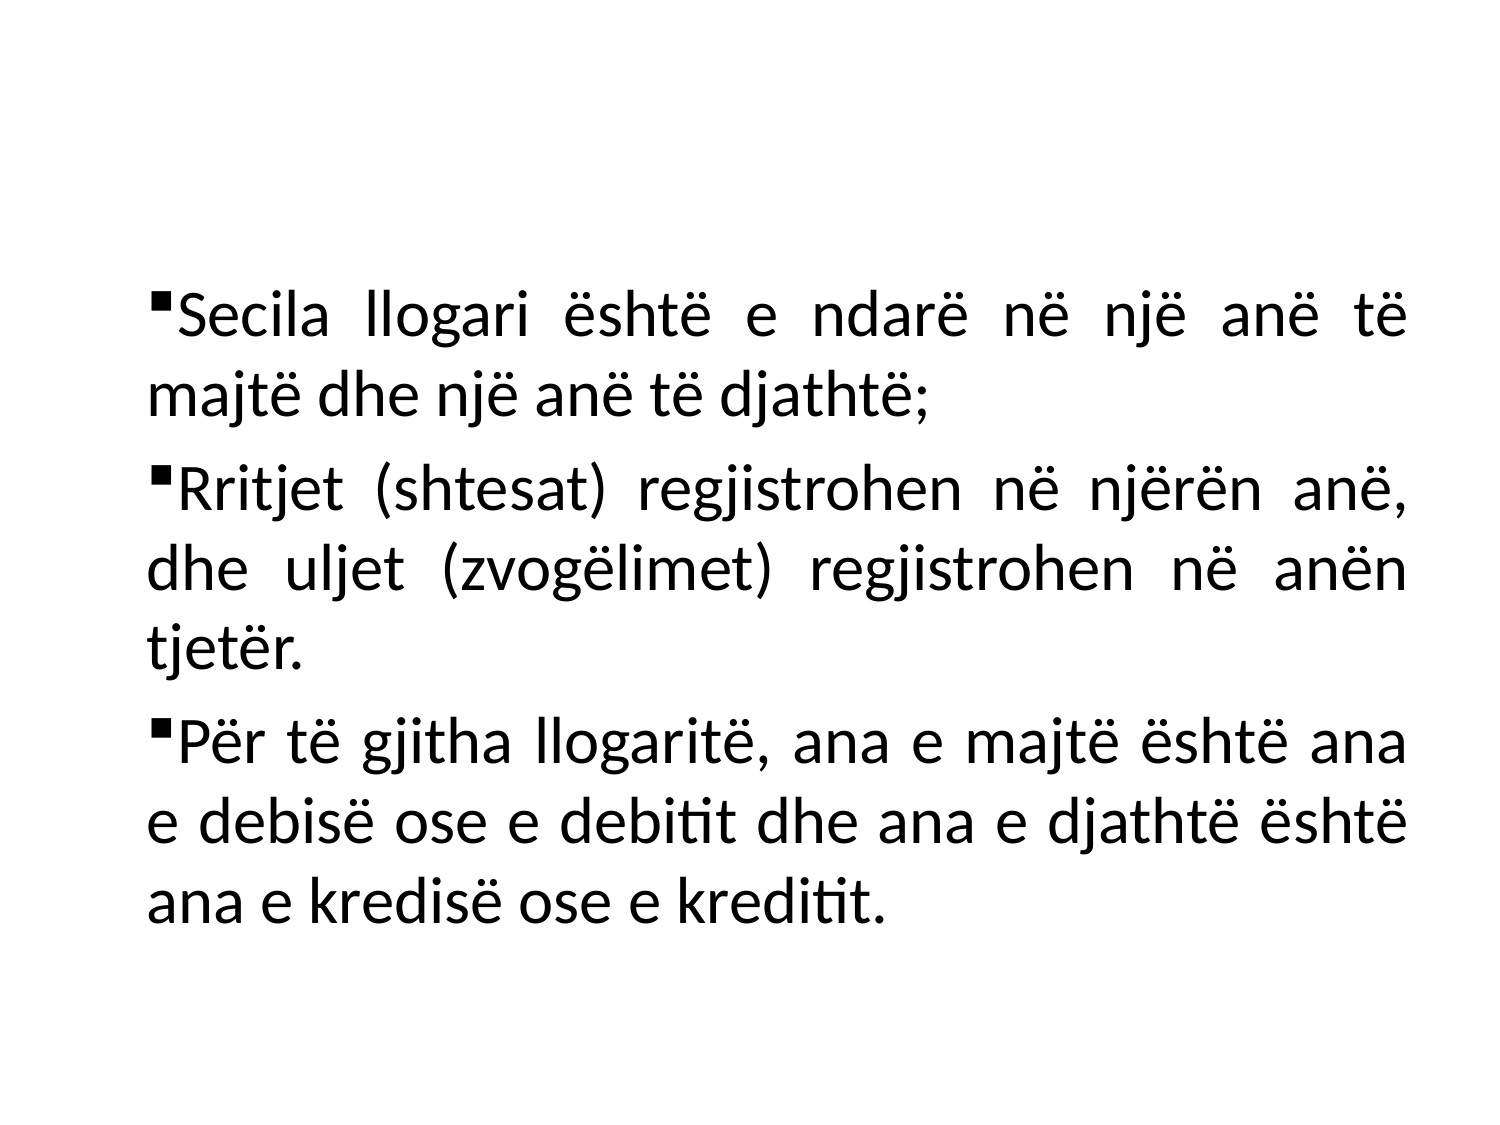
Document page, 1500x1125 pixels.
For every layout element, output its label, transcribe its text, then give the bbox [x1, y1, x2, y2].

list Secila llogari është e ndarë në një anë të majtë dhe një anë të djathtë; Rritjet (shtesat) regjistrohen në njërën anë, dhe uljet (zvogëlimet) regjistrohen në anën tjetër. Për të gjitha llogaritë, ana e majtë është ana e debisë ose e debitit dhe ana e djathtë është ana e kredisë ose e kreditit. [75, 262, 1425, 1005]
